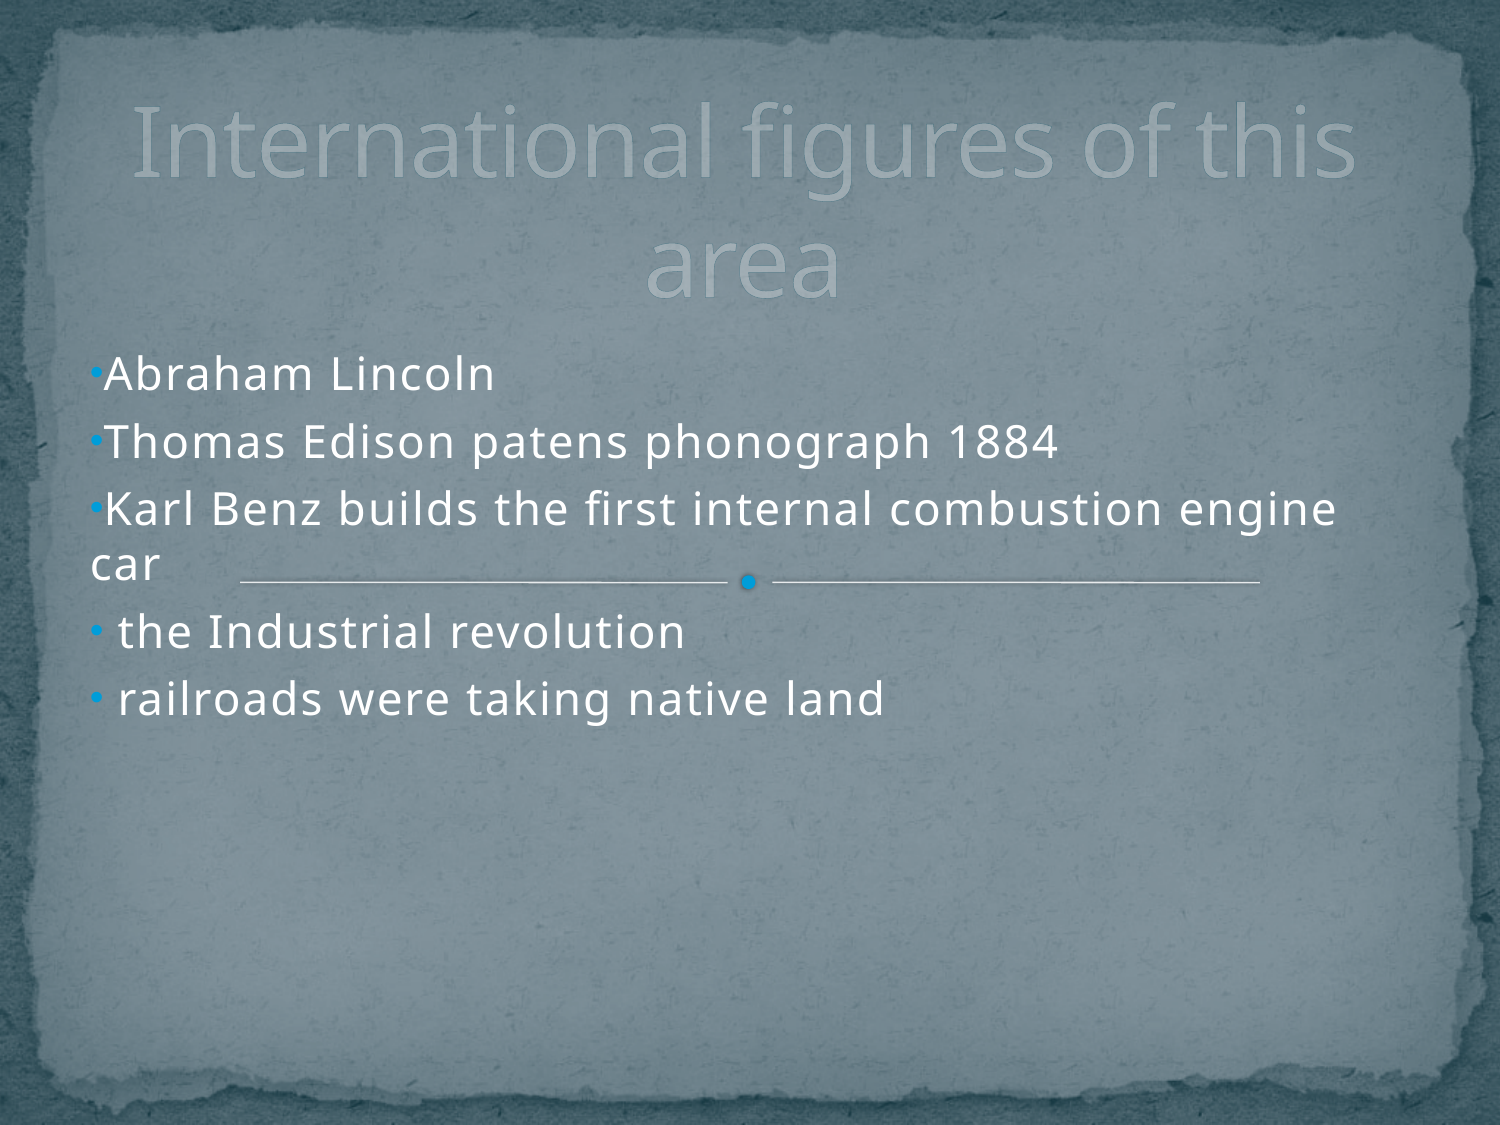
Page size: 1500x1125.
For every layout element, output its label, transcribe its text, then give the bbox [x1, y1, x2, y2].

title International figures of this area [62, 0, 1425, 325]
subtitle Abraham Lincoln Thomas Edison patens phonograph 1884 Karl Benz builds the first internal combustion engine car the Industrial revolution railroads were taking native land [75, 337, 1438, 1025]
